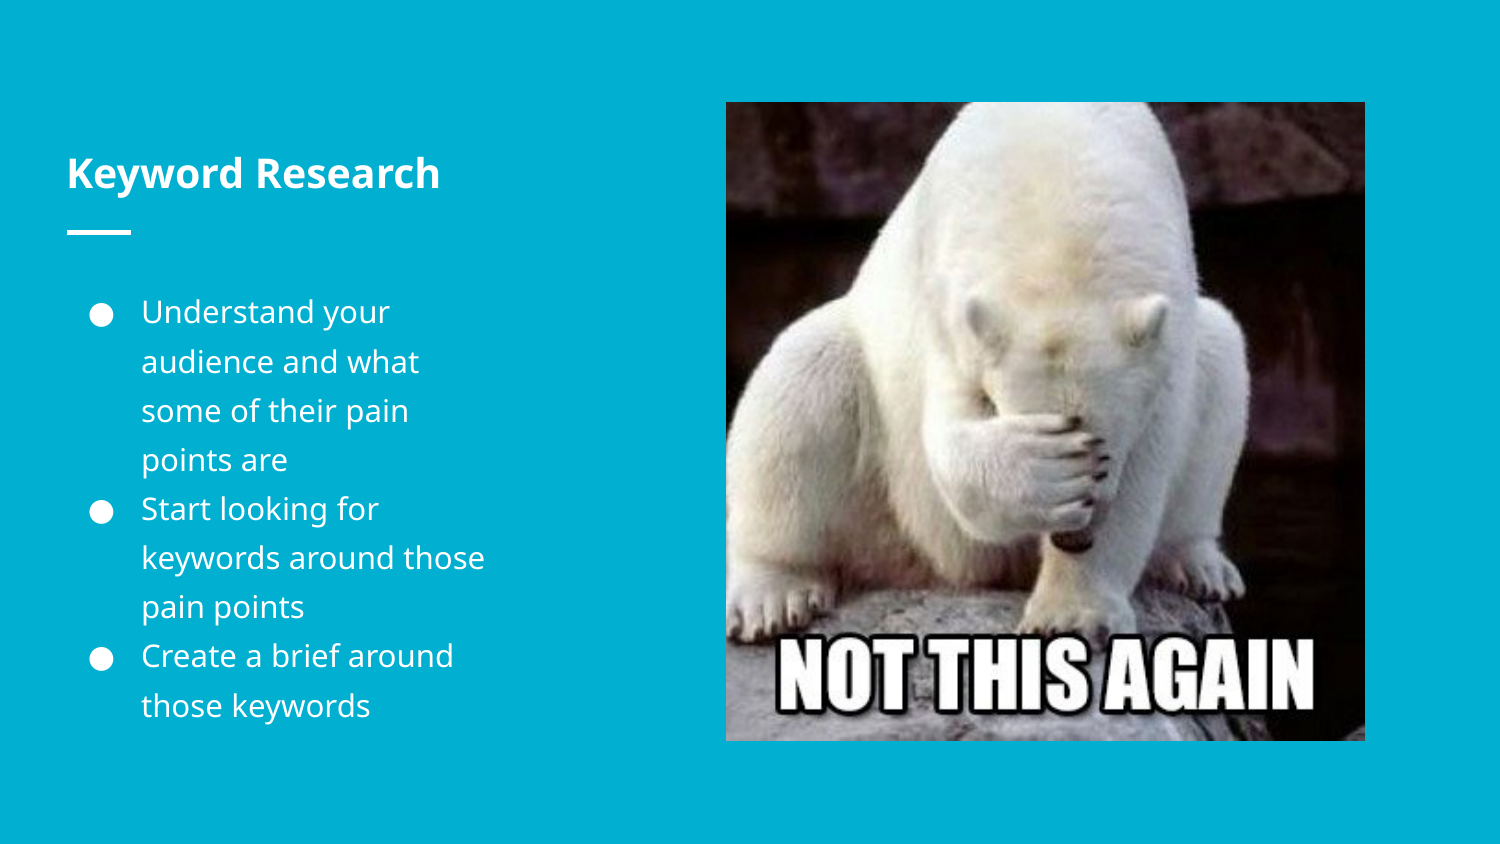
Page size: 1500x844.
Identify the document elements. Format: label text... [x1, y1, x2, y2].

picture [725, 102, 1365, 742]
title Keyword Research [51, 91, 512, 216]
list Understand your audience and what some of their pain points are Start looking for keywords around those pain points Create a brief around those keywords [51, 269, 512, 750]
